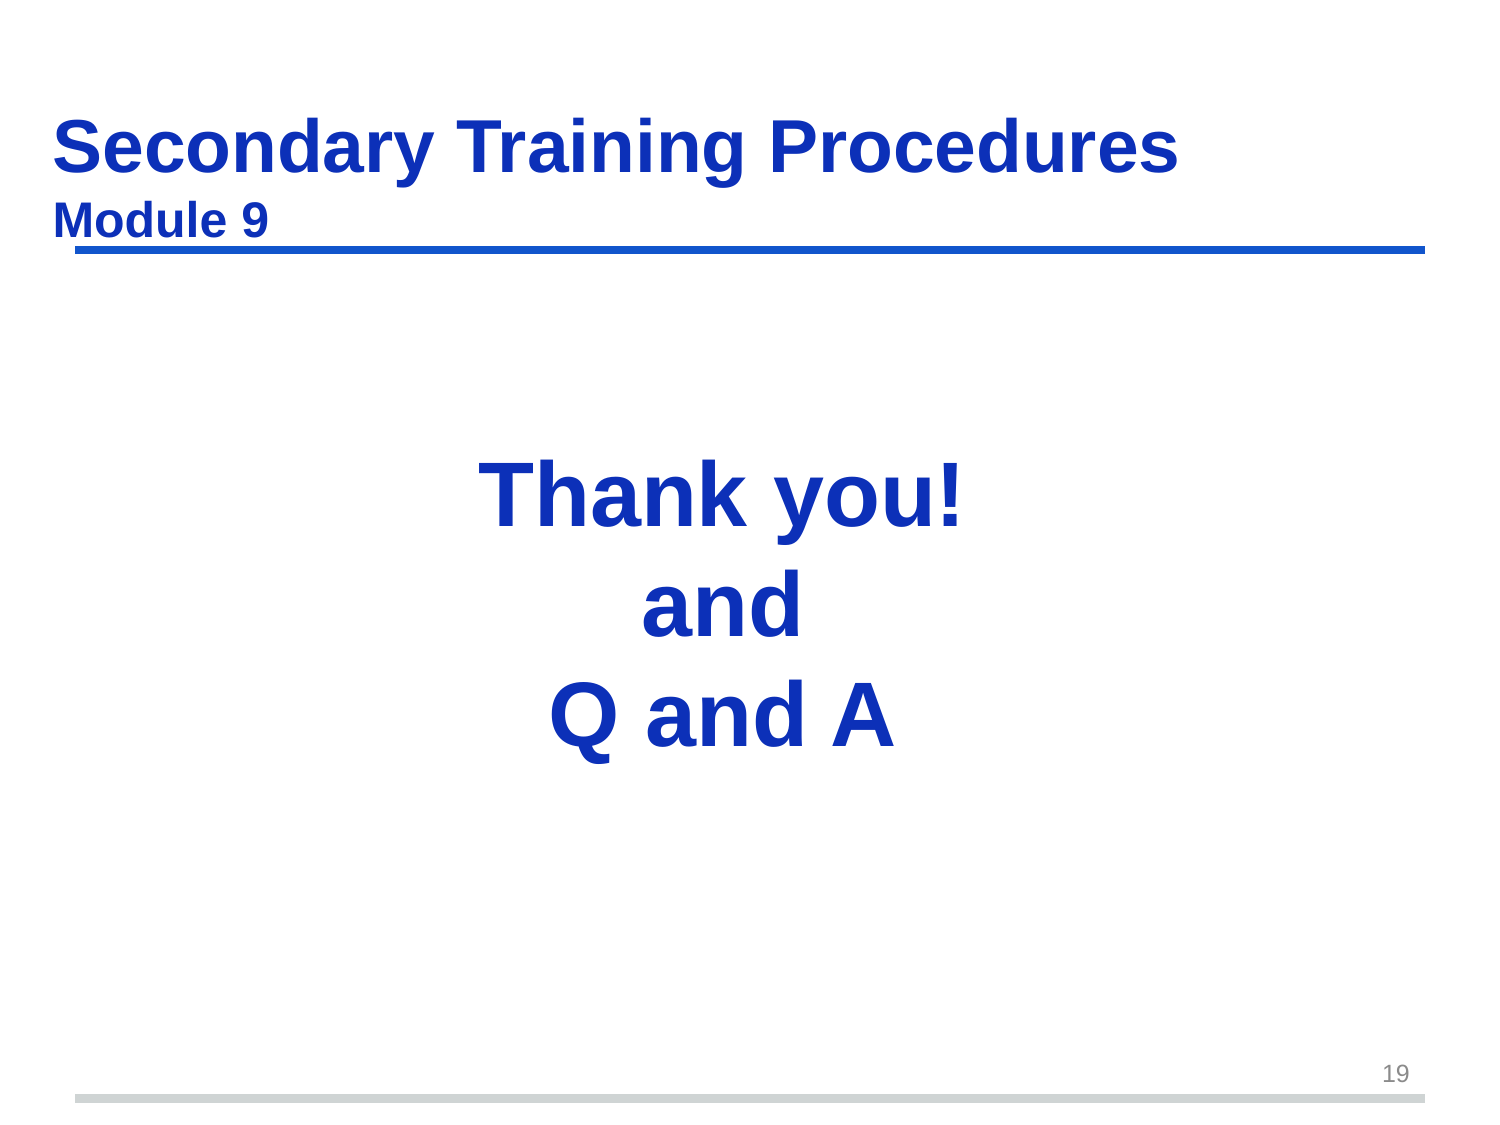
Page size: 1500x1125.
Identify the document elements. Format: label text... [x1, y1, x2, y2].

slide_number 19 [1074, 1042, 1425, 1103]
title Secondary Training Procedures Module 9 slide 36 [37, 75, 1388, 263]
list Thank you! and Q and A [89, 263, 1357, 861]
